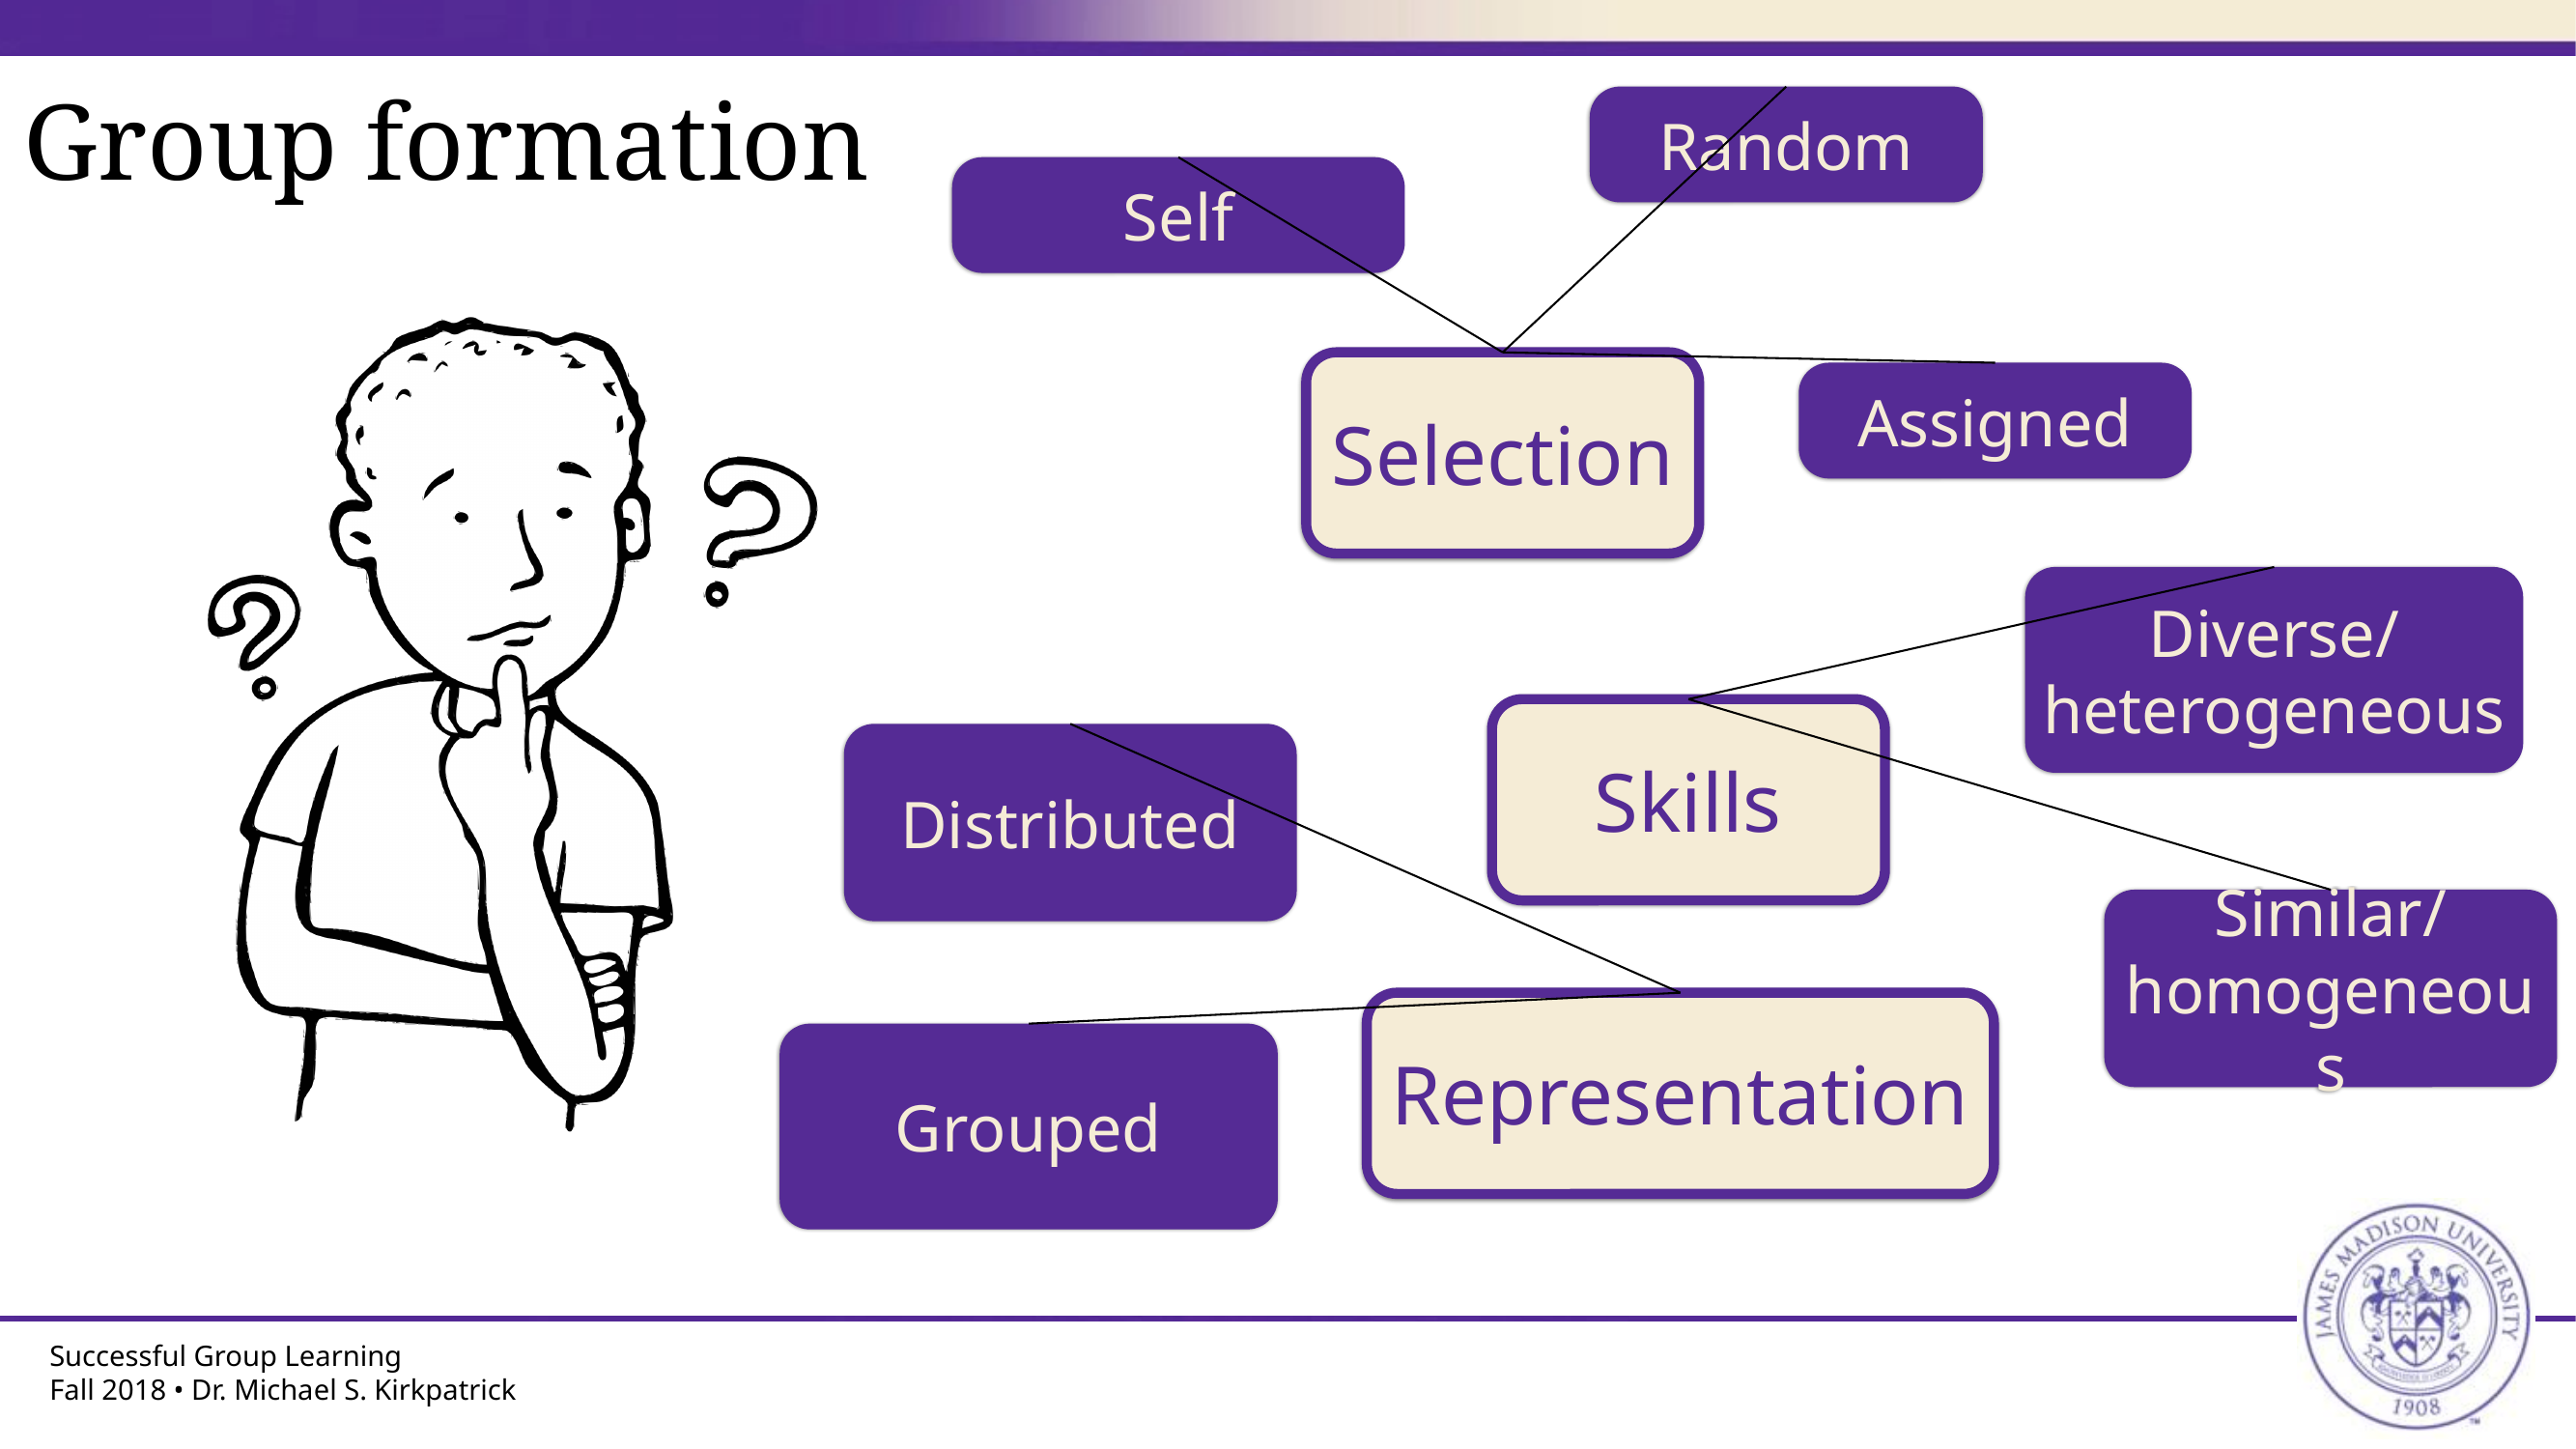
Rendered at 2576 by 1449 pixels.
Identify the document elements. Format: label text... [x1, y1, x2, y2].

picture [158, 228, 865, 1221]
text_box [1491, 566, 2558, 1088]
picture [0, 0, 2576, 56]
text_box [779, 724, 1995, 1230]
picture [0, 1198, 2576, 1439]
title Group formation [17, 58, 1656, 218]
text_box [951, 86, 2193, 554]
